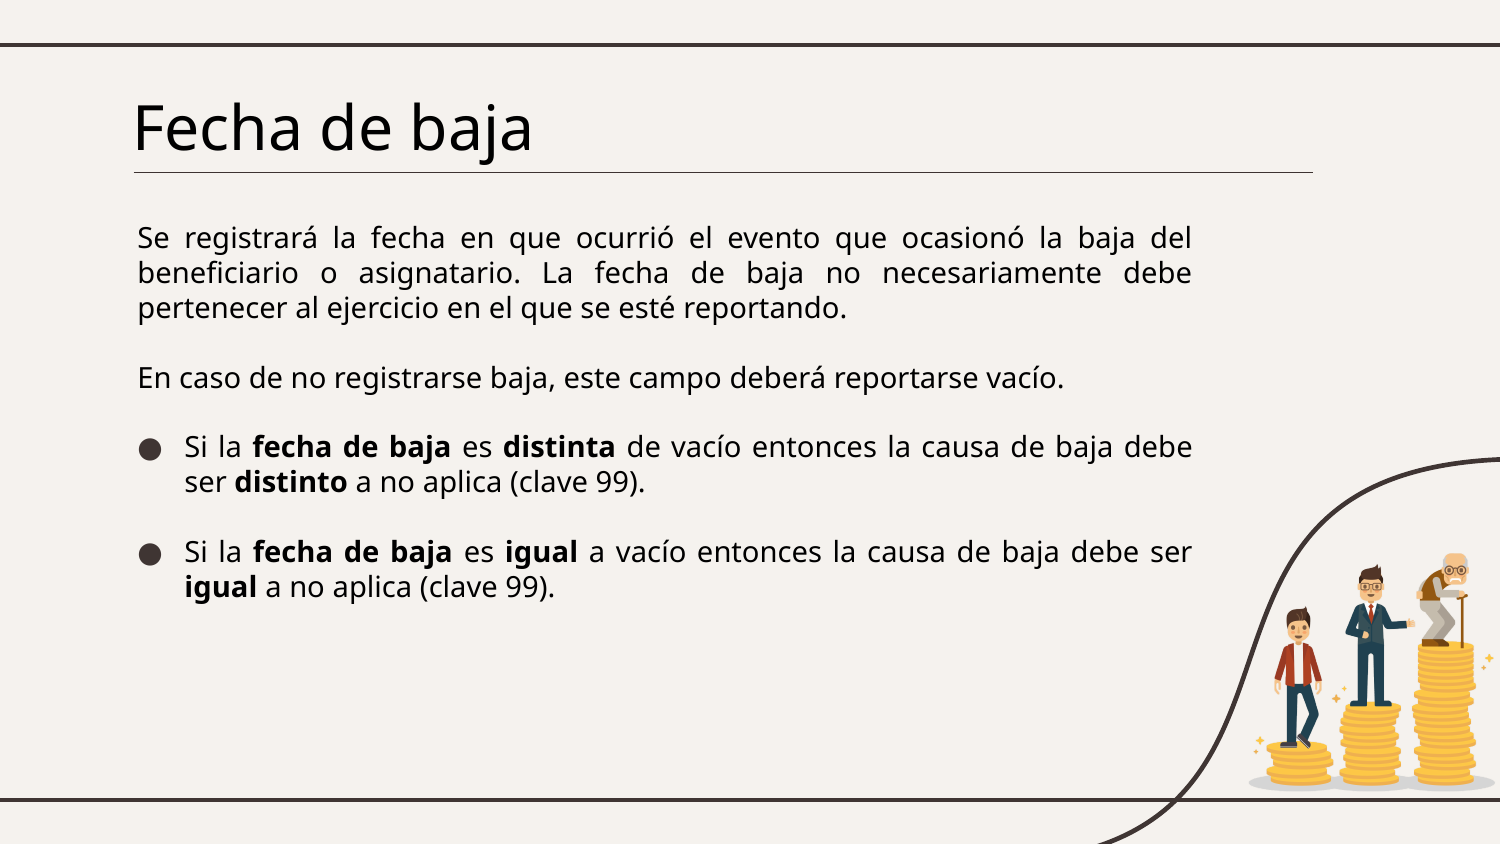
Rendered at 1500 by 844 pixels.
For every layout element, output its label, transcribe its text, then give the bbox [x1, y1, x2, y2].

subtitle Se registrará la fecha en que ocurrió el evento que ocasionó la baja del beneficiario o asignatario. La fecha de baja no necesariamente debe pertenecer al ejercicio en el que se esté reportando. En caso de no registrarse baja, este campo deberá reportarse vacío. Si la fecha de baja es distinta de vacío entonces la causa de baja debe ser distinto a no aplica (clave 99). Si la fecha de baja es igual a vacío entonces la causa de baja debe ser igual a no aplica (clave 99). [122, 204, 1209, 763]
title Fecha de baja [116, 72, 1049, 167]
picture [1232, 528, 1500, 812]
